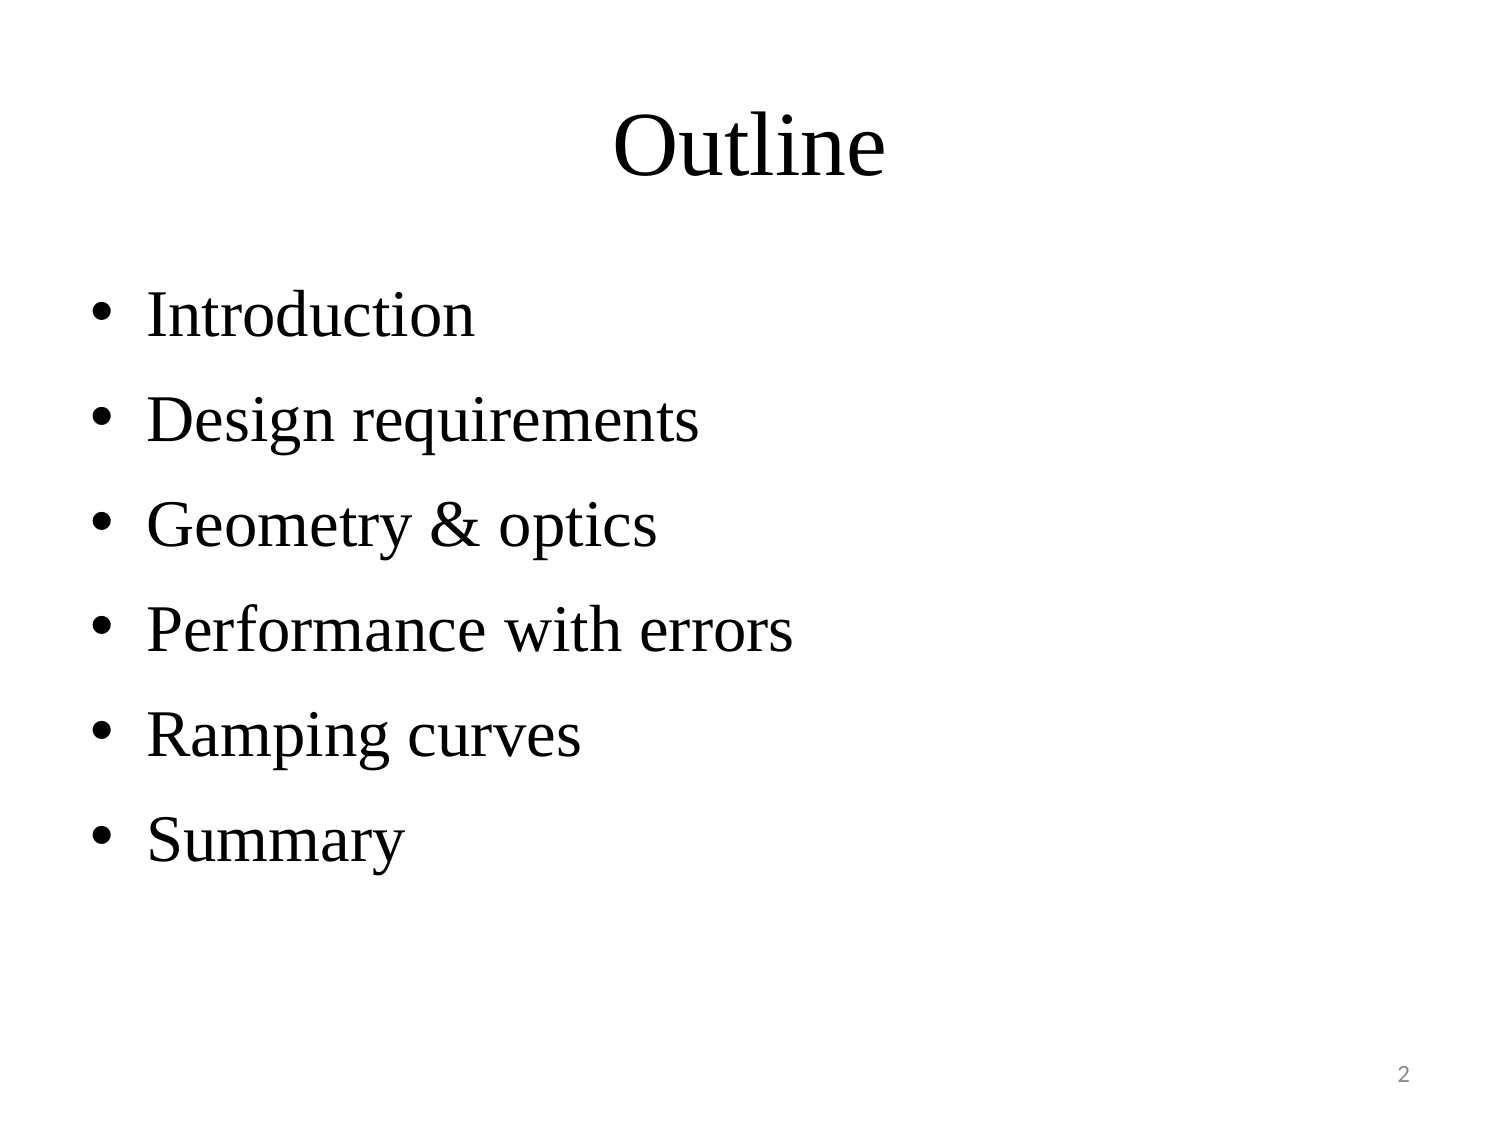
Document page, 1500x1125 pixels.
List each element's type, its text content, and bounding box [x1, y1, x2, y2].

slide_number 2 [1074, 1042, 1425, 1103]
title Outline [75, 45, 1425, 233]
list Introduction Design requirements Geometry & optics Performance with errors Ramping curves Summary [75, 262, 1425, 1005]
